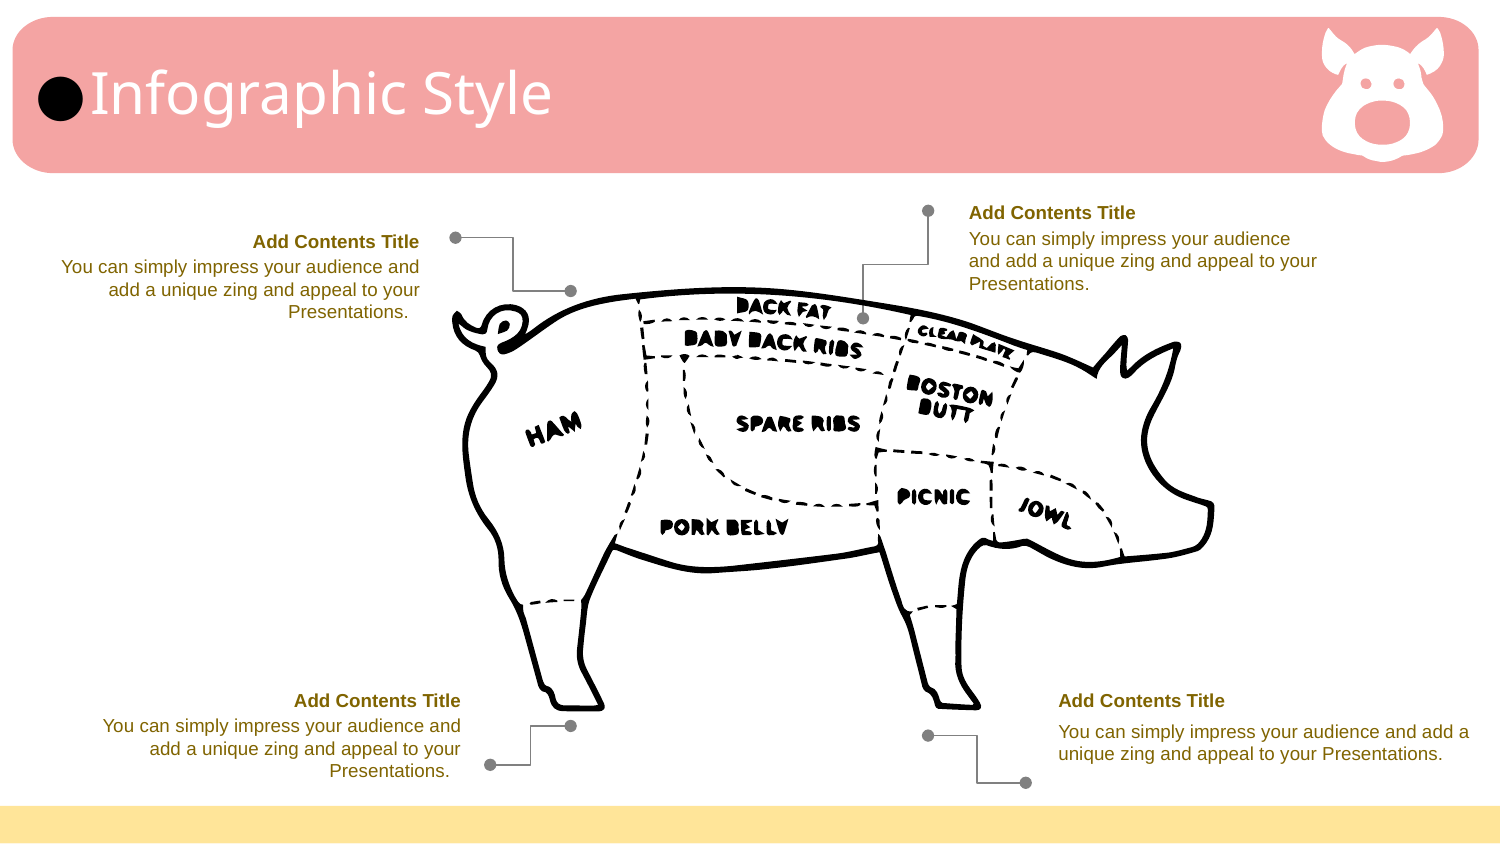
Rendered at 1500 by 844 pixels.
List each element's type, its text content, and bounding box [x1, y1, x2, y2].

list Infographic Style [0, 41, 1424, 131]
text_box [862, 193, 1337, 319]
picture [451, 286, 1215, 712]
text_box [927, 680, 1500, 783]
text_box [37, 221, 571, 331]
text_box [78, 680, 571, 791]
